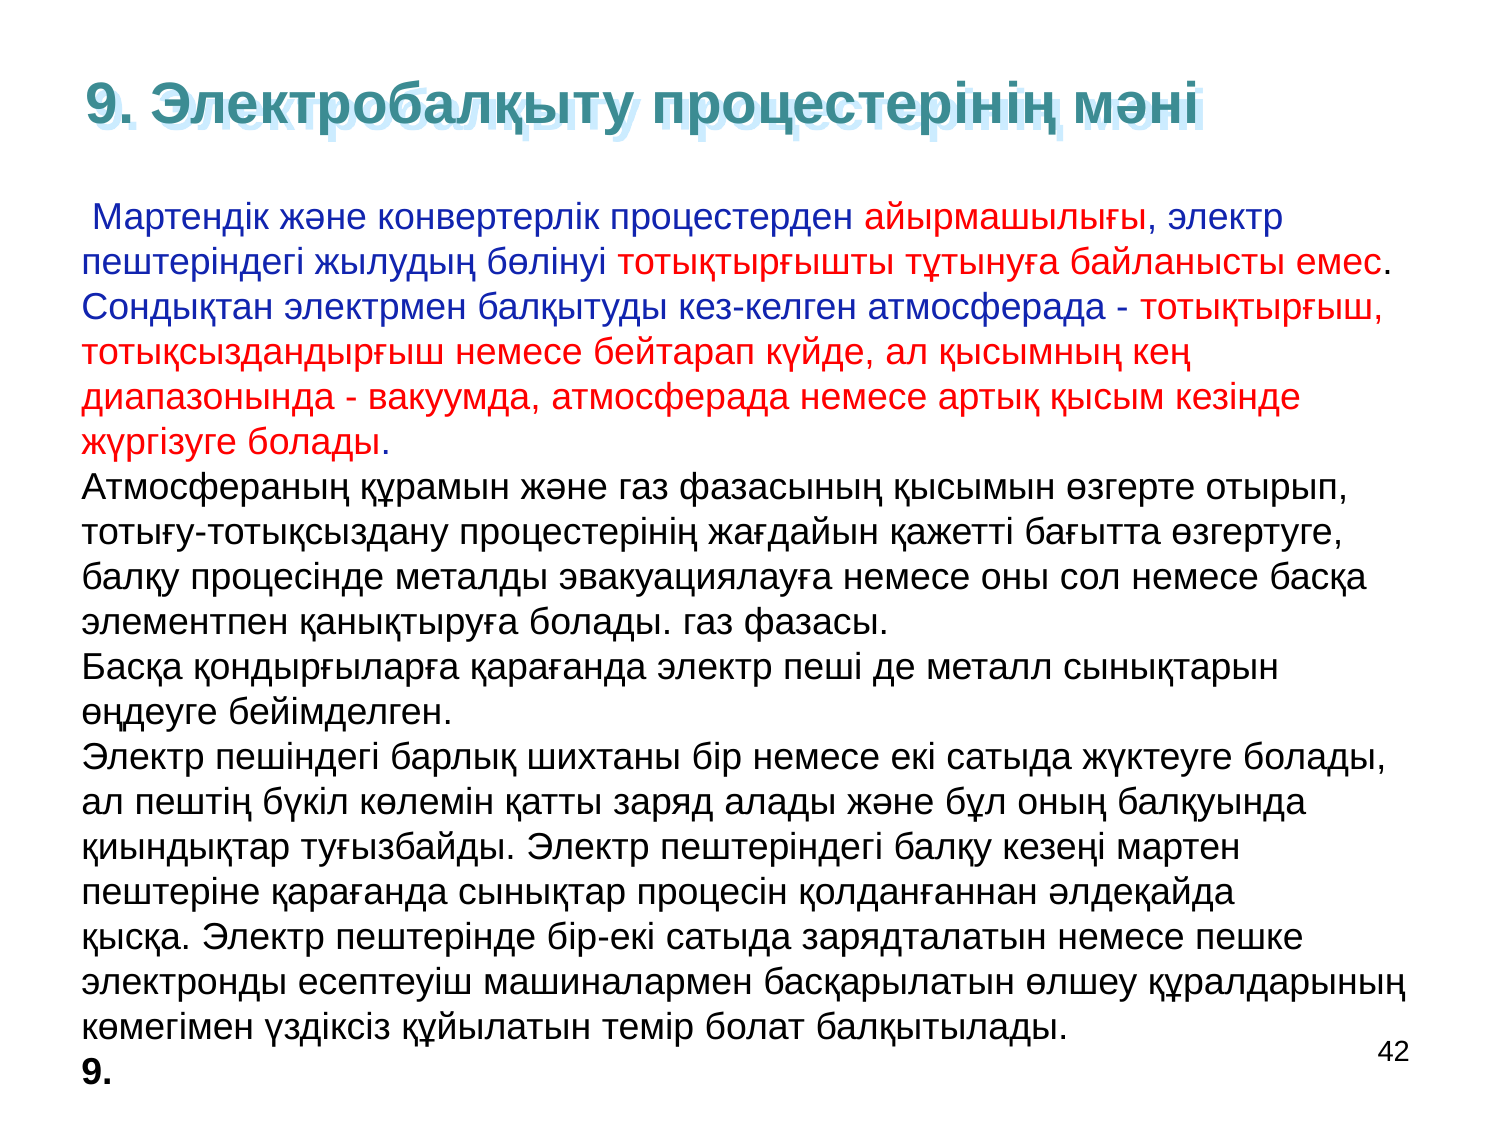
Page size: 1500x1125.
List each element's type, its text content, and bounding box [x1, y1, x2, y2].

text_box Мартендік және конвертерлік процестерден айырмашылығы, электр пештеріндегі жылудың бөлінуі тотықтырғышты тұтынуға байланысты емес. Сондықтан электрмен балқытуды кез-келген атмосферада - тотықтырғыш, тотықсыздандырғыш немесе бейтарап күйде, ал қысымның кең диапазонында - вакуумда, атмосферада немесе артық қысым кезінде жүргізуге болады. Атмосфераның құрамын және газ фазасының қысымын өзгерте отырып, тотығу-тотықсыздану процестерінің жағдайын қажетті бағытта өзгертуге, балқу процесінде металды эвакуациялауға немесе оны сол немесе басқа элементпен қанықтыруға болады. газ фазасы. Басқа қондырғыларға қарағанда электр пеші де металл сынықтарын өңдеуге бейімделген. Электр пешіндегі барлық шихтаны бір немесе екі сатыда жүктеуге болады, ал пештің бүкіл көлемін қатты заряд алады және бұл оның балқуында қиындықтар туғызбайды. Электр пештеріндегі балқу кезеңі мартен пештеріне қарағанда сынықтар процесін қолданғаннан әлдеқайда қысқа. Электр пештерінде бір-екі сатыда зарядталатын немесе пешке электронды есептеуіш машиналармен басқарылатын өлшеу құралдарының көмегімен үздіксіз құйылатын темір болат балқытылады. 9. [66, 184, 1425, 1100]
text_box 9. Электробалқыту процестерінің мәні [70, 39, 1430, 161]
